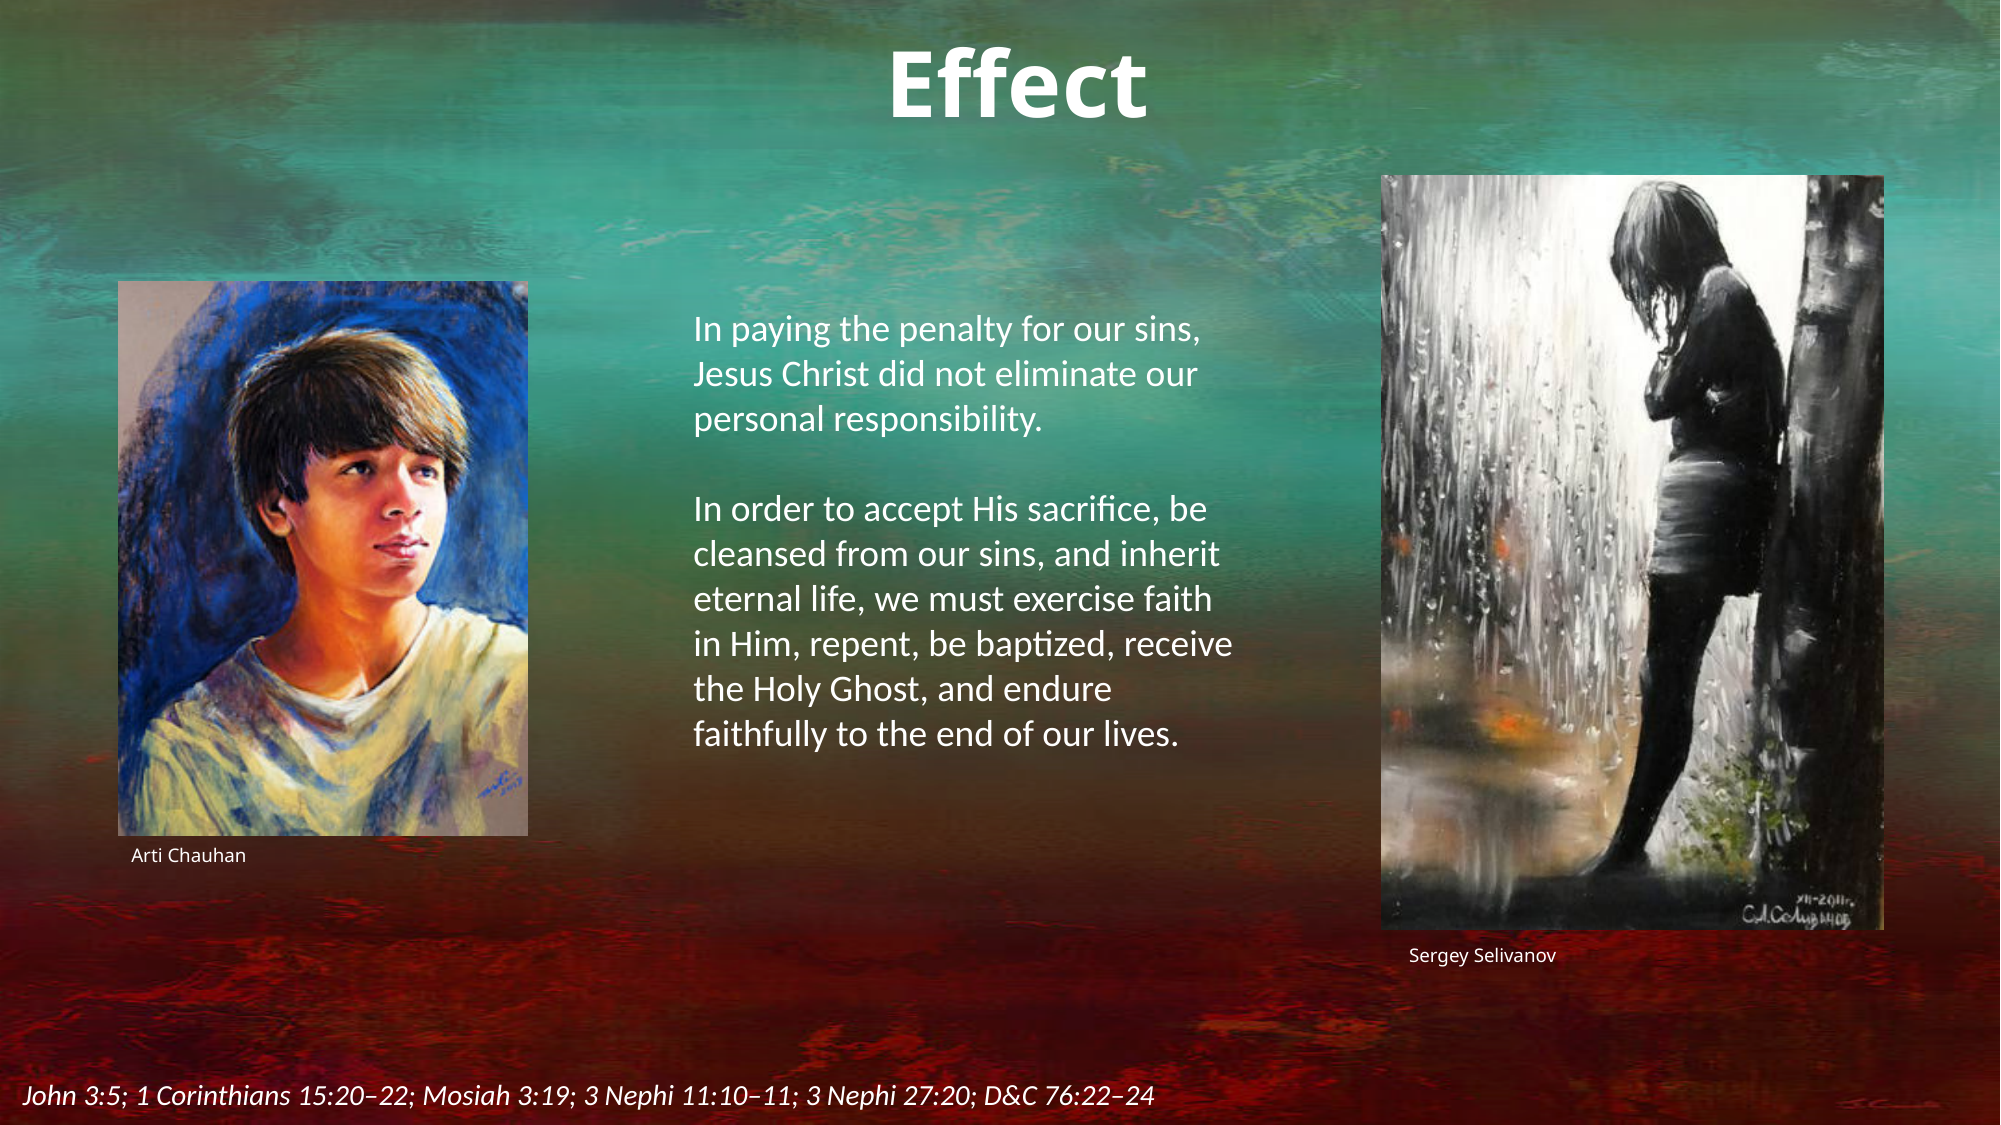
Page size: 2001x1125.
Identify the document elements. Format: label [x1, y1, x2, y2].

text_box [1381, 175, 1884, 975]
picture [0, 0, 2000, 1125]
text_box [118, 281, 528, 874]
